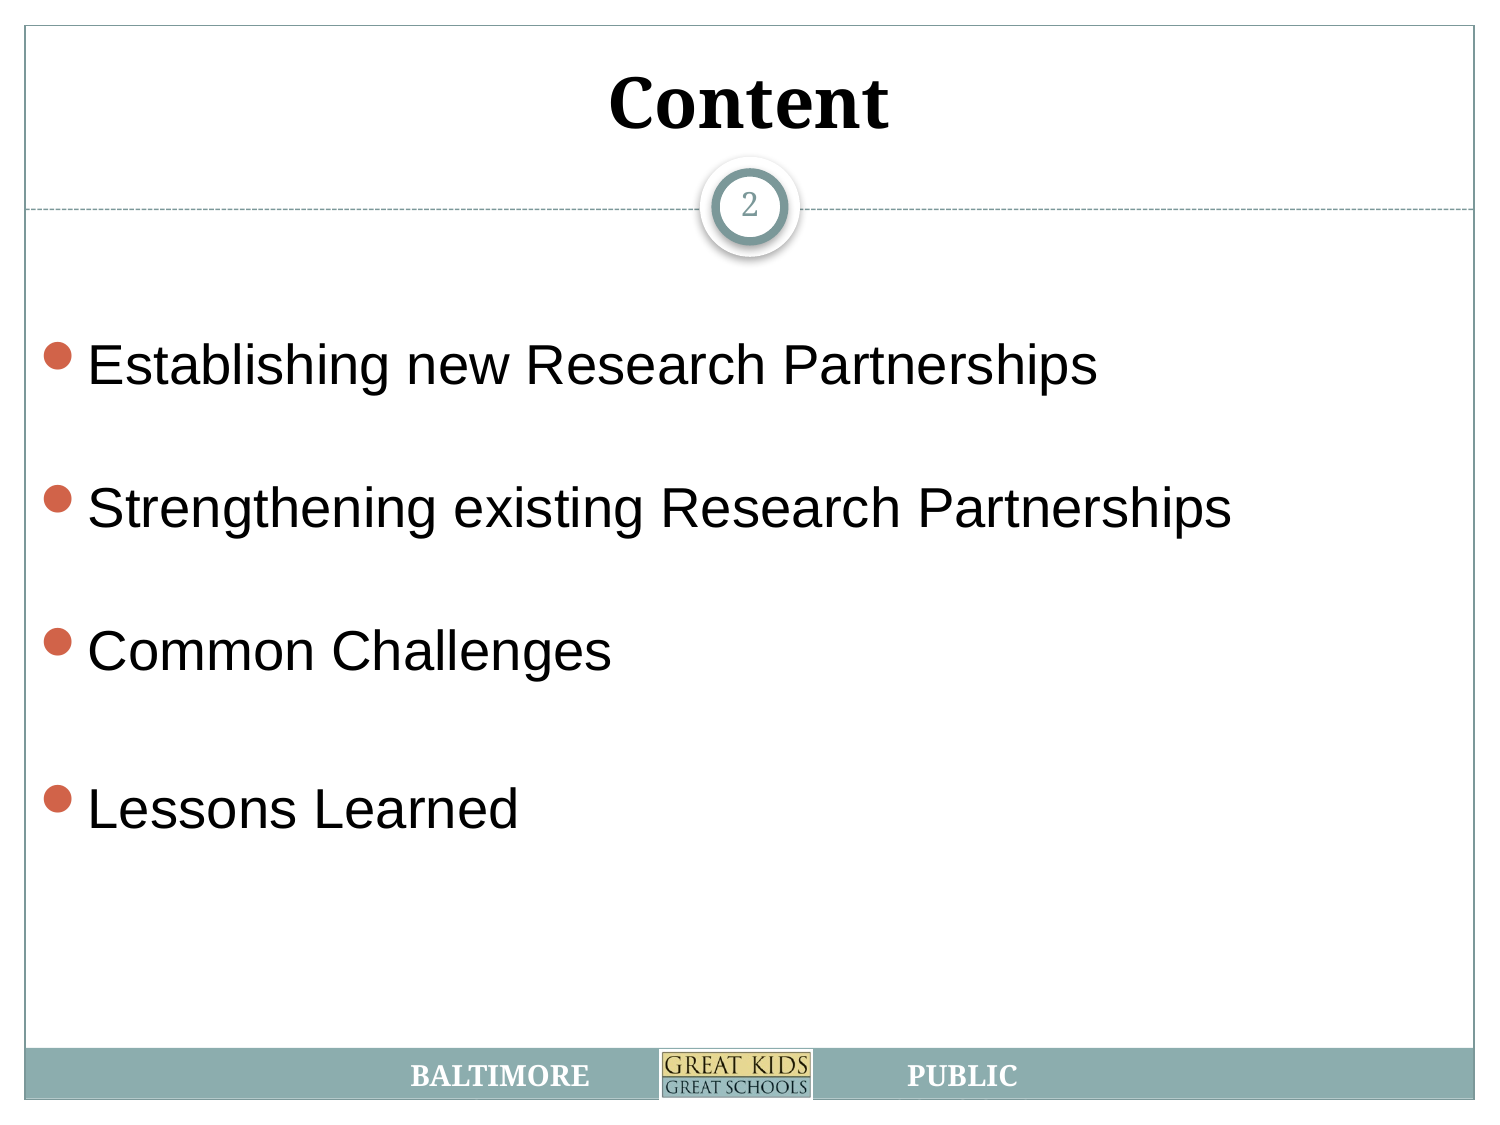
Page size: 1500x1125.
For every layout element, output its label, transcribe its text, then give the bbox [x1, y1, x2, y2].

picture [659, 1051, 813, 1100]
slide_number 2 [712, 170, 788, 243]
list Establishing new Research Partnerships Strengthening existing Research Partnerships Common Challenges Lessons Learned [24, 275, 1476, 1051]
title Content [49, 37, 1450, 162]
